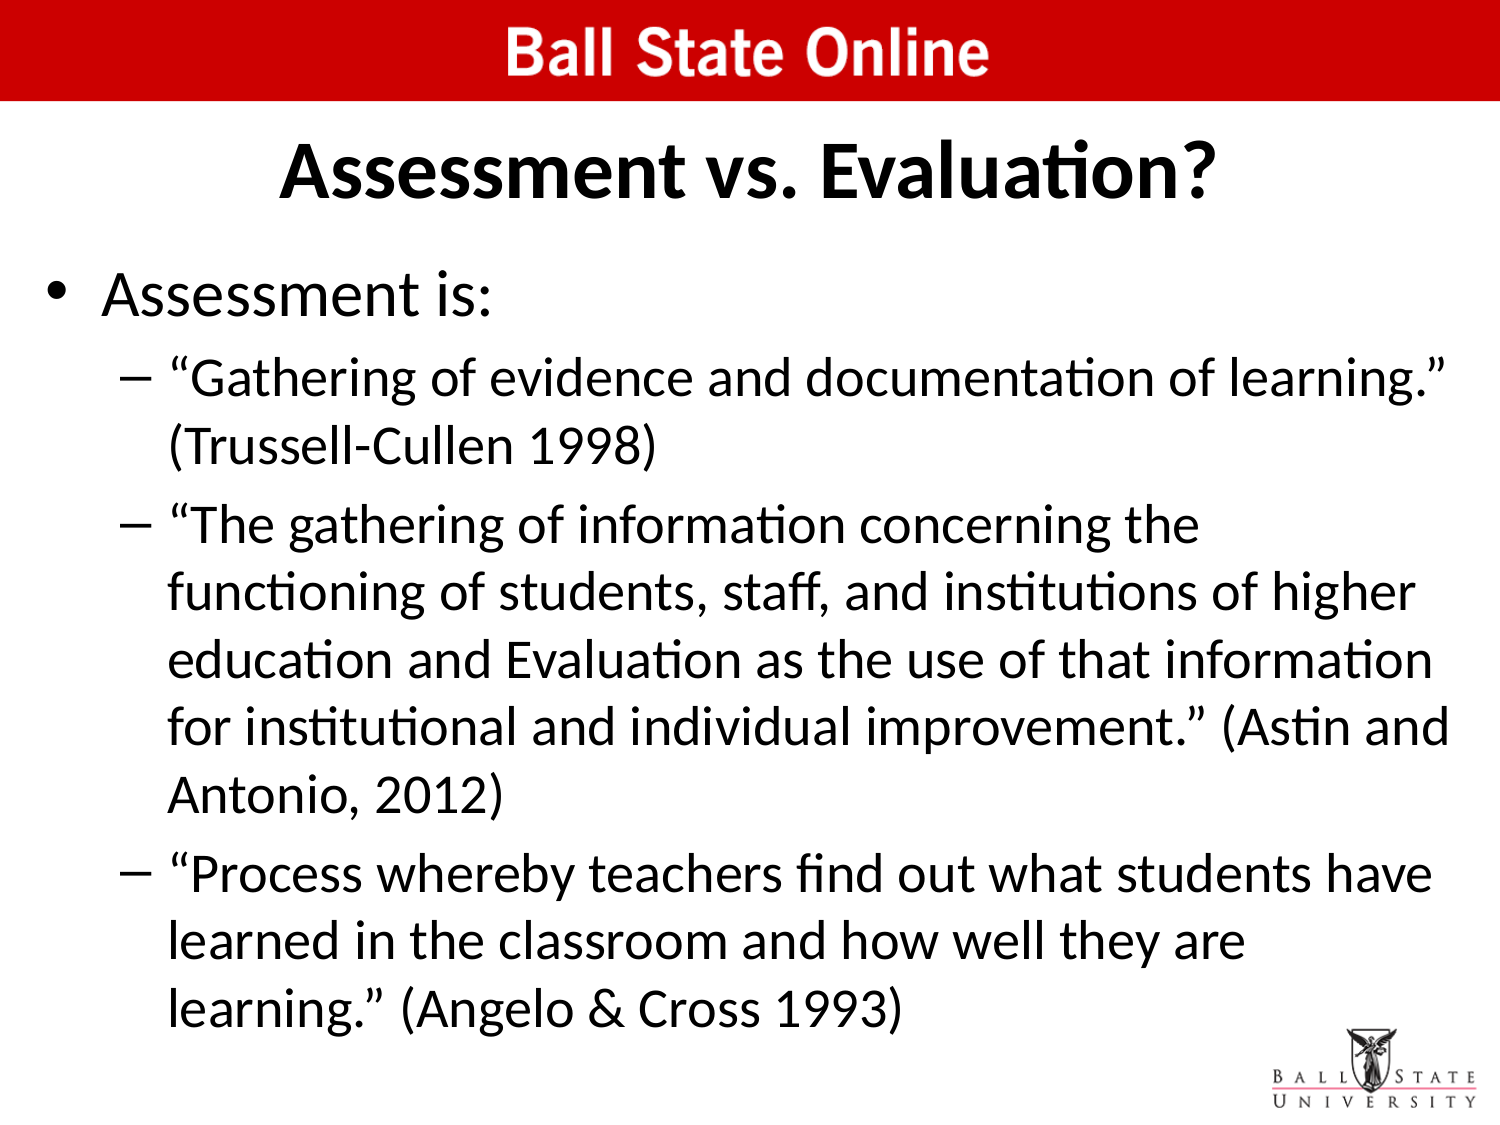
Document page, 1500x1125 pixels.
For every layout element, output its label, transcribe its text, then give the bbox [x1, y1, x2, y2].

title Assessment vs. Evaluation? [0, 113, 1500, 217]
picture [463, 1022, 1500, 1125]
picture [0, 0, 1500, 104]
list Assessment is: “Gathering of evidence and documentation of learning.” (Trussell-Cullen 1998) “The gathering of information concerning the functioning of students, staff, and institutions of higher education and Evaluation as the use of that information for institutional and individual improvement.” (Astin and Antonio, 2012) “Process whereby teachers find out what students have learned in the classroom and how well they are learning.” (Angelo & Cross 1993) [30, 241, 1479, 1014]
